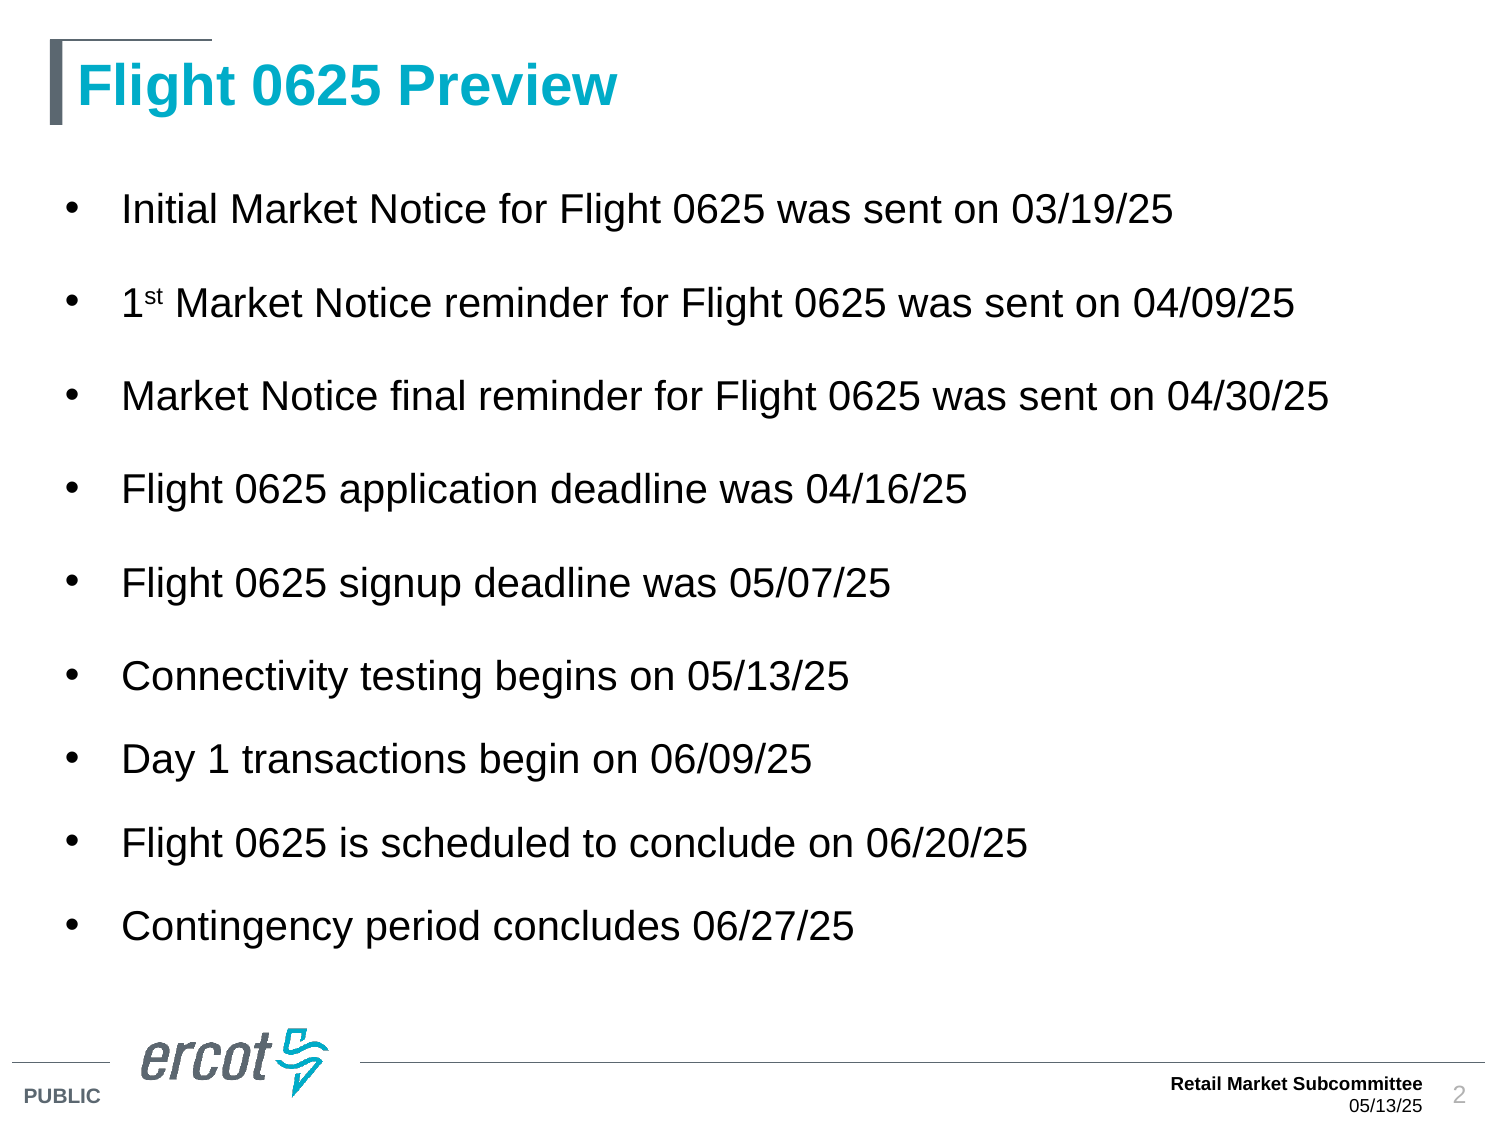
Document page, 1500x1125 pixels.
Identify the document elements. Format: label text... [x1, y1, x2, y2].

list Initial Market Notice for Flight 0625 was sent on 03/19/25 1st Market Notice reminder for Flight 0625 was sent on 04/09/25 Market Notice final reminder for Flight 0625 was sent on 04/30/25 Flight 0625 application deadline was 04/16/25 Flight 0625 signup deadline was 05/07/25 Connectivity testing begins on 05/13/25 Day 1 transactions begin on 06/09/25 Flight 0625 is scheduled to conclude on 06/20/25 Contingency period concludes 06/27/25 [50, 149, 1450, 975]
text_box Retail Market Subcommittee 05/13/25 [1149, 1064, 1438, 1125]
picture [137, 1024, 332, 1100]
title Flight 0625 Preview [62, 39, 1450, 149]
slide_number 2 [1438, 1076, 1475, 1112]
